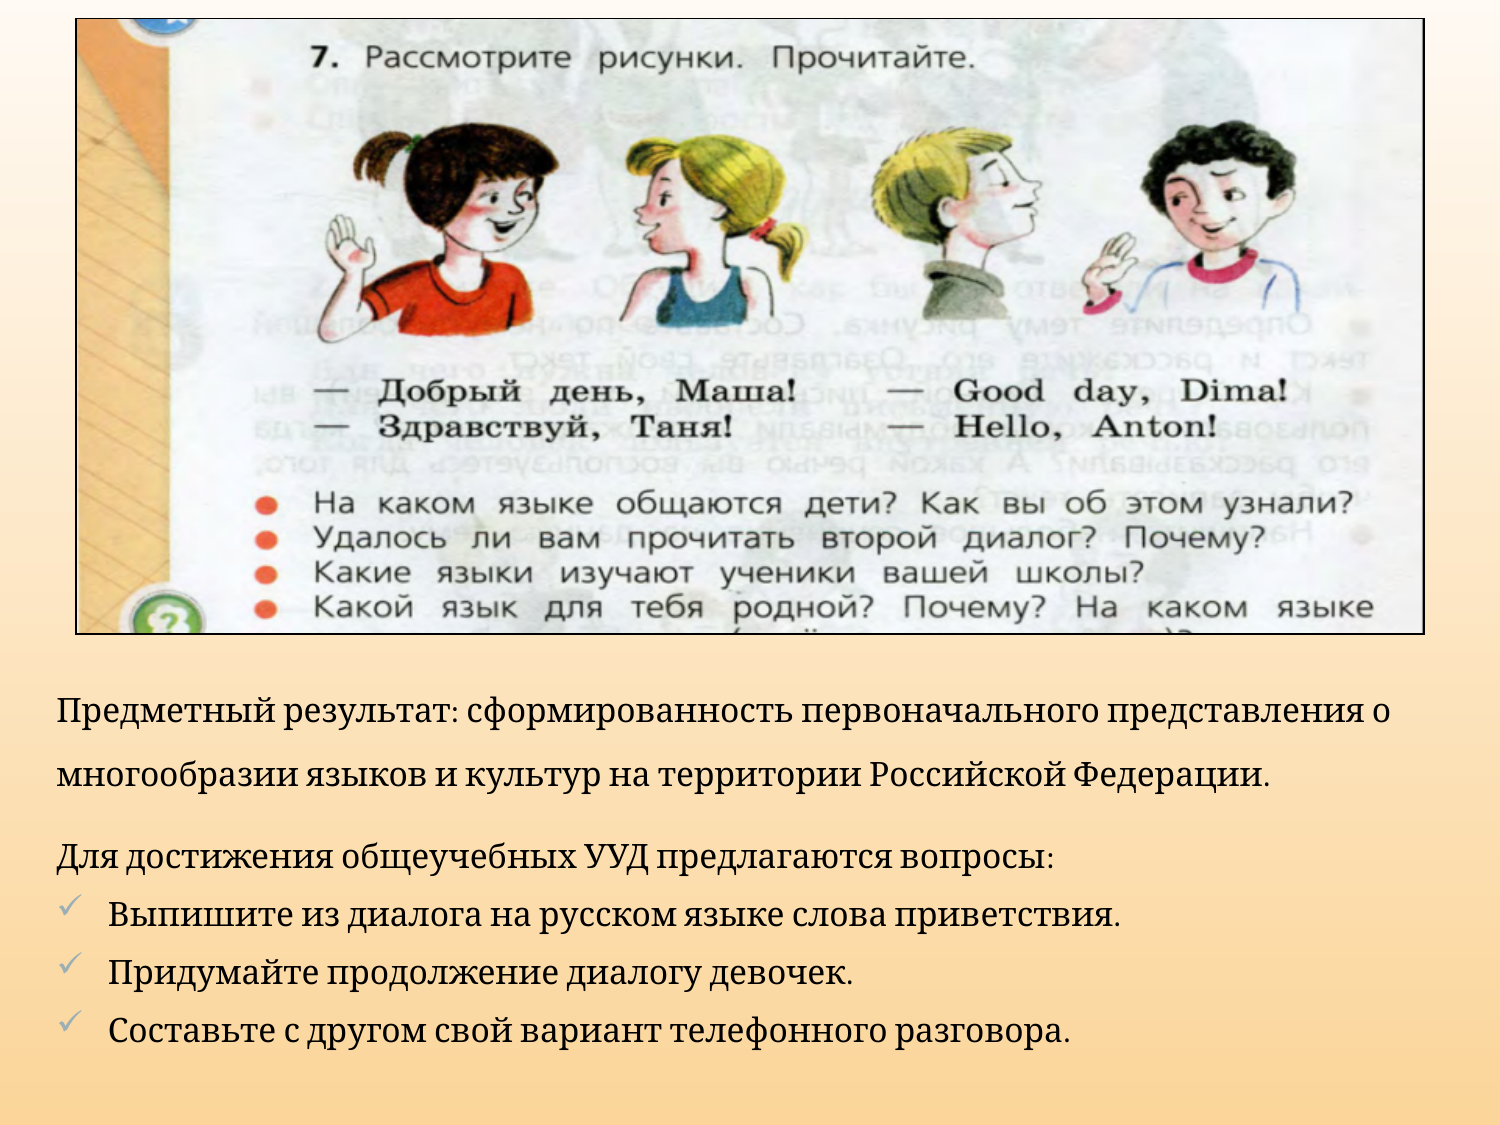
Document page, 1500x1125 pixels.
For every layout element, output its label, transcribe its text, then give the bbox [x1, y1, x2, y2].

subtitle Предметный результат: сформированность первоначального представления о многообразии языков и культур на территории Российской Федерации. Для достижения общеучебных УУД предлагаются вопросы: Выпишите из диалога на русском языке слова приветствия. Придумайте продолжение диалогу девочек. Составьте с другом свой вариант телефонного разговора. [41, 656, 1459, 1106]
picture [76, 19, 1424, 634]
